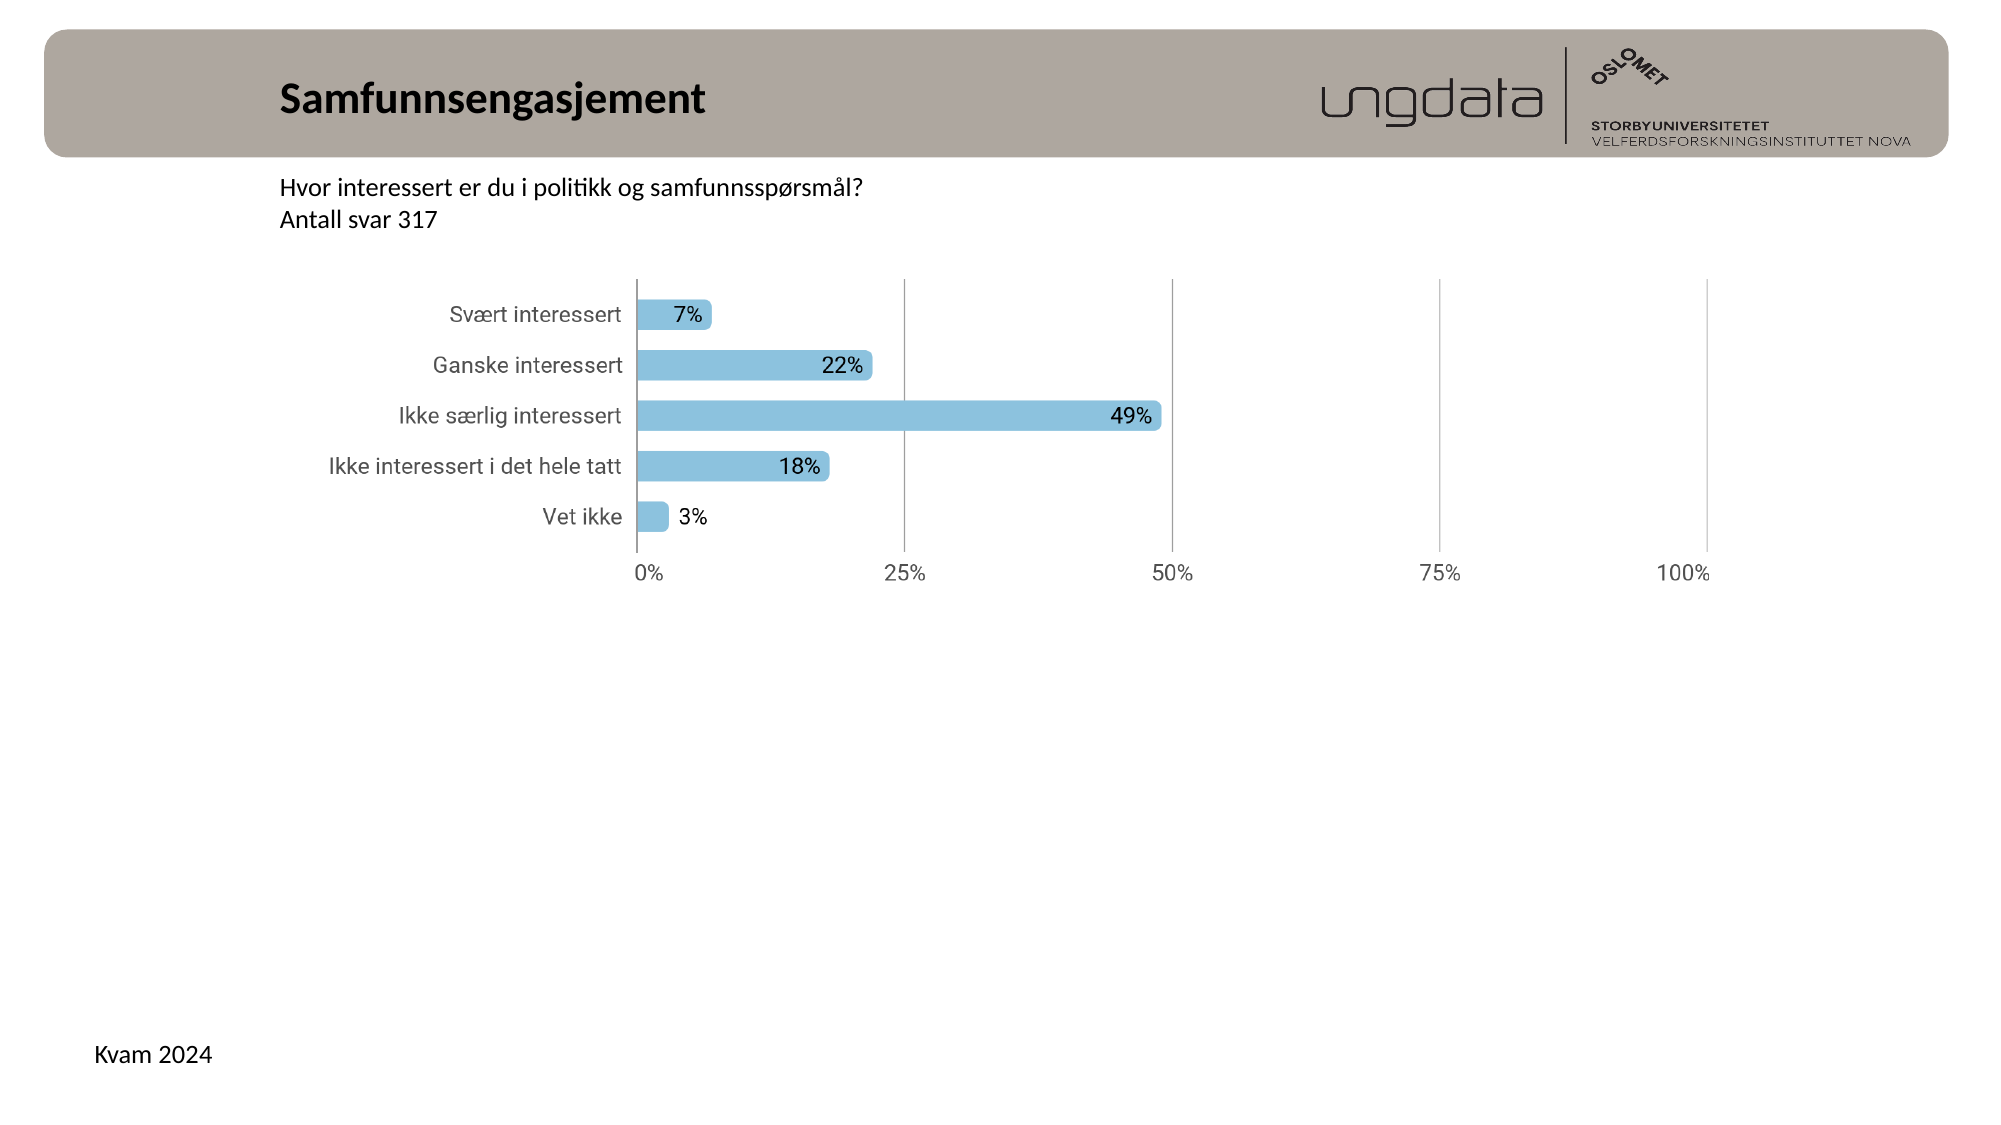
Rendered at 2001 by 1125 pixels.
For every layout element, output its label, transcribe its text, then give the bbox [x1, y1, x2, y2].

picture [281, 279, 1709, 586]
text_box [280, 120, 1711, 170]
text_box Antall svar 317 [280, 202, 1711, 234]
text_box Hvor interessert er du i politikk og samfunnsspørsmål? [280, 170, 1711, 202]
picture [1321, 47, 1911, 146]
text_box Samfunnsengasjement [280, 67, 1711, 120]
